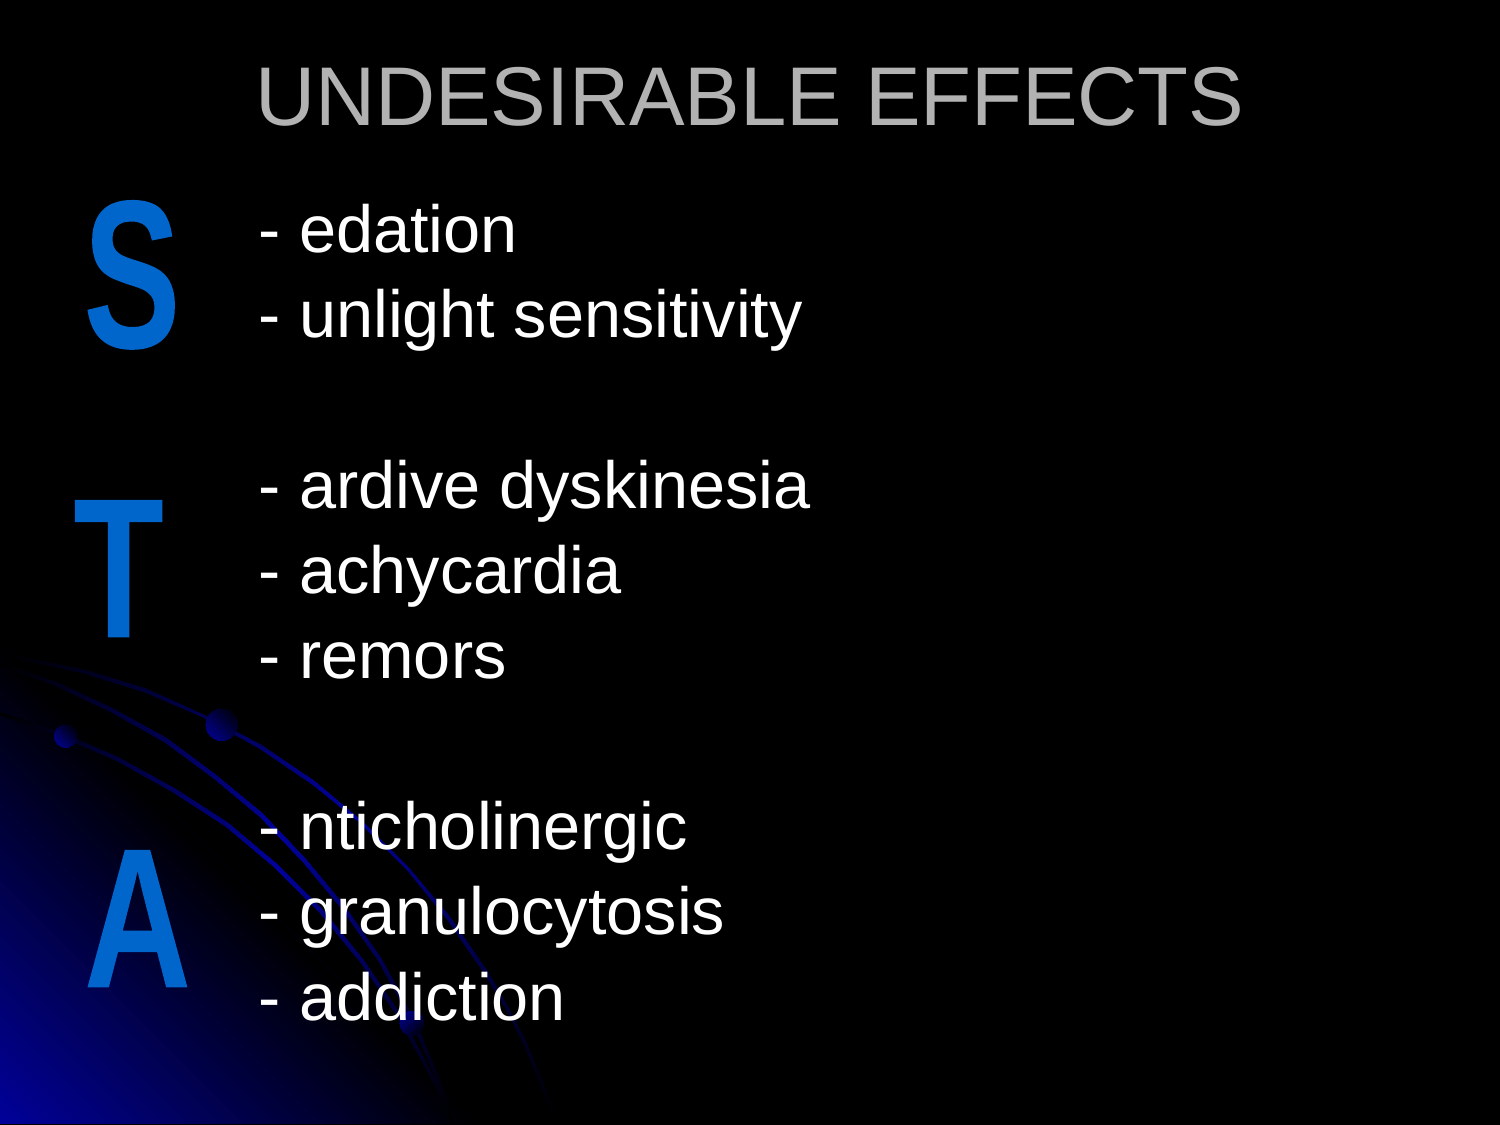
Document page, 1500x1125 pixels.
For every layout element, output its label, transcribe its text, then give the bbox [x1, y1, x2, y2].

title UNDESIRABLE EFFECTS [74, 45, 1426, 138]
list - edation - unlight sensitivity - ardive dyskinesia - achycardia - remors - nticholinergic - granulocytosis - addiction [37, 187, 1463, 1088]
